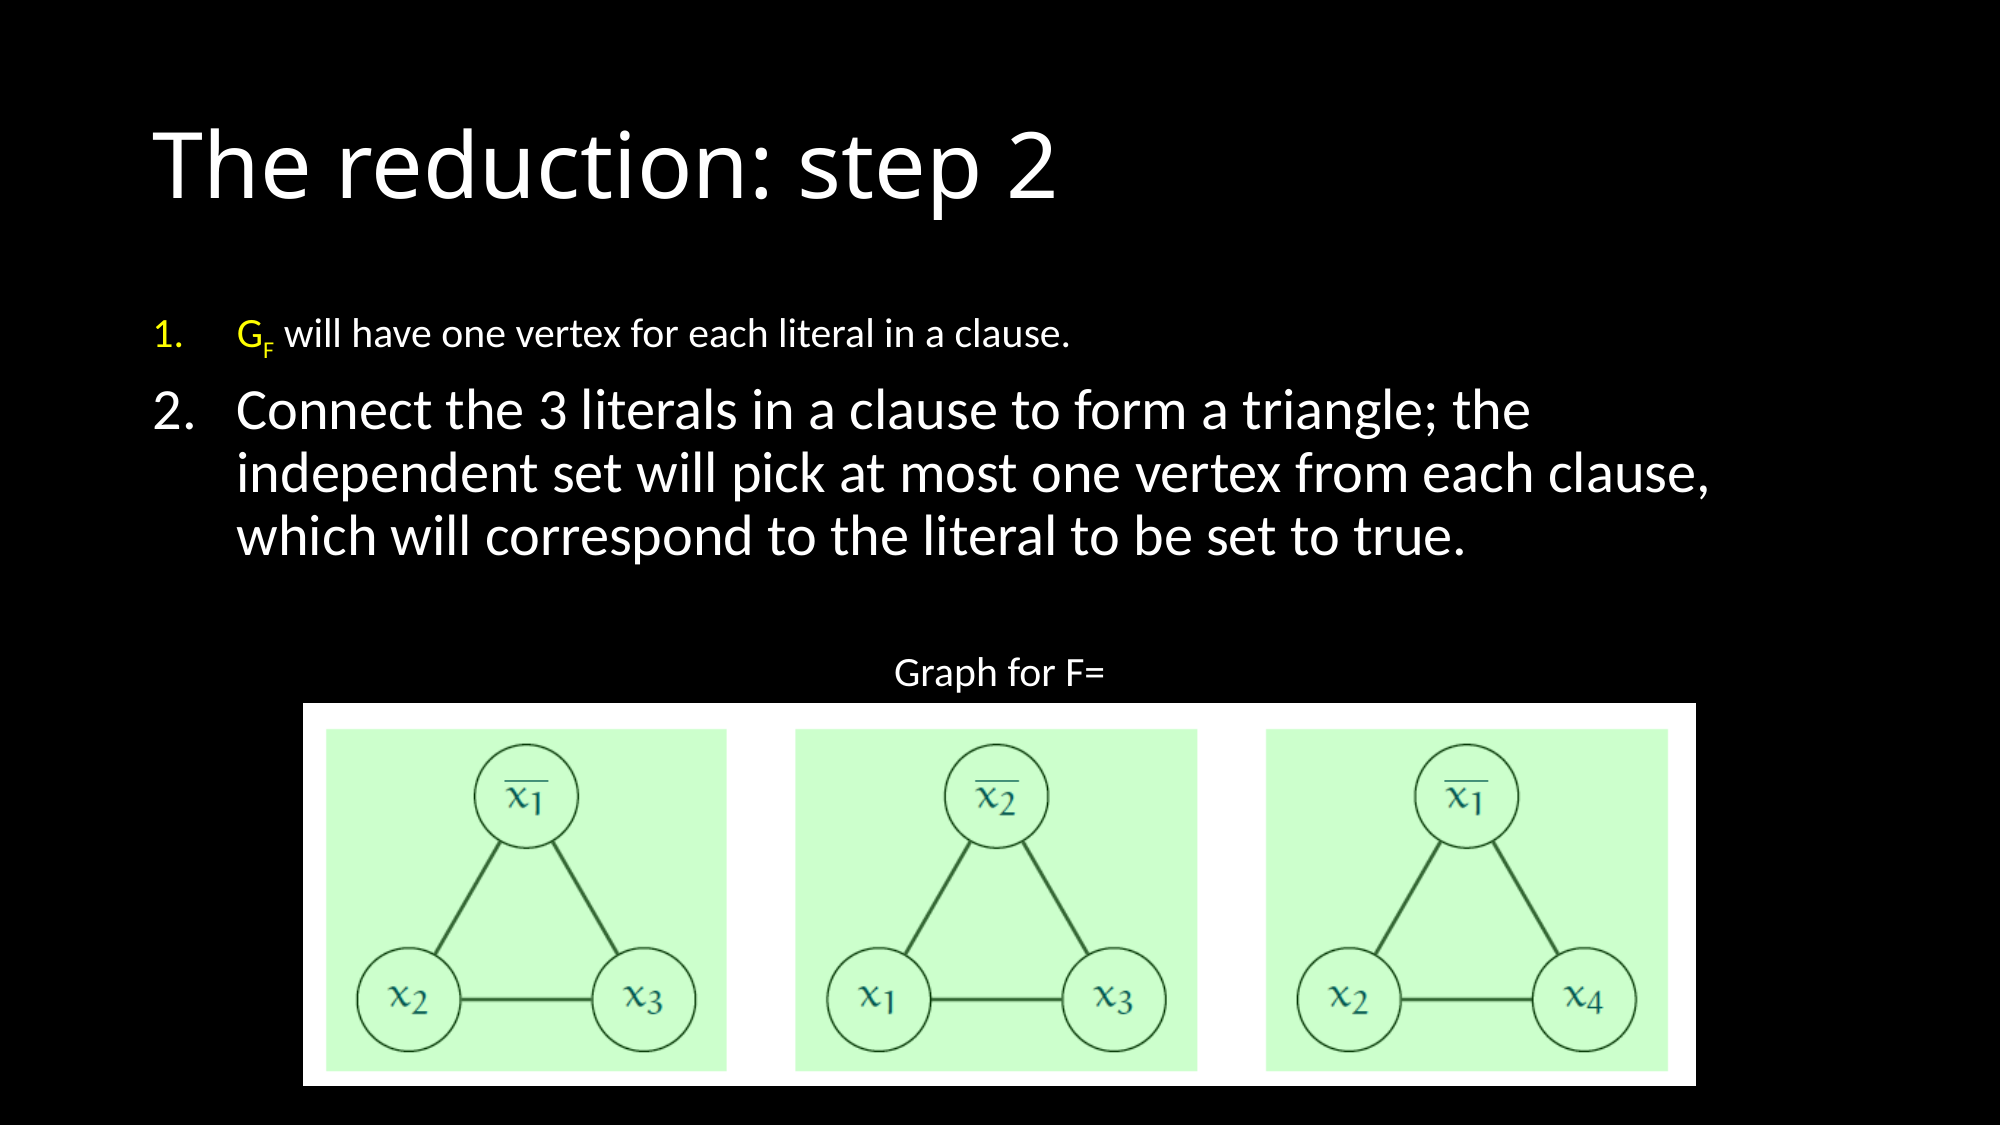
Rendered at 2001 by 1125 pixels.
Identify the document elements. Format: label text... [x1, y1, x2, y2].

picture [303, 703, 1696, 1086]
title The reduction: step 2 [137, 59, 1863, 278]
list GF will have one vertex for each literal in a clause. Connect the 3 literals in a clause to form a triangle; the independent set will pick at most one vertex from each clause, which will correspond to the literal to be set to true. [137, 299, 1863, 1014]
